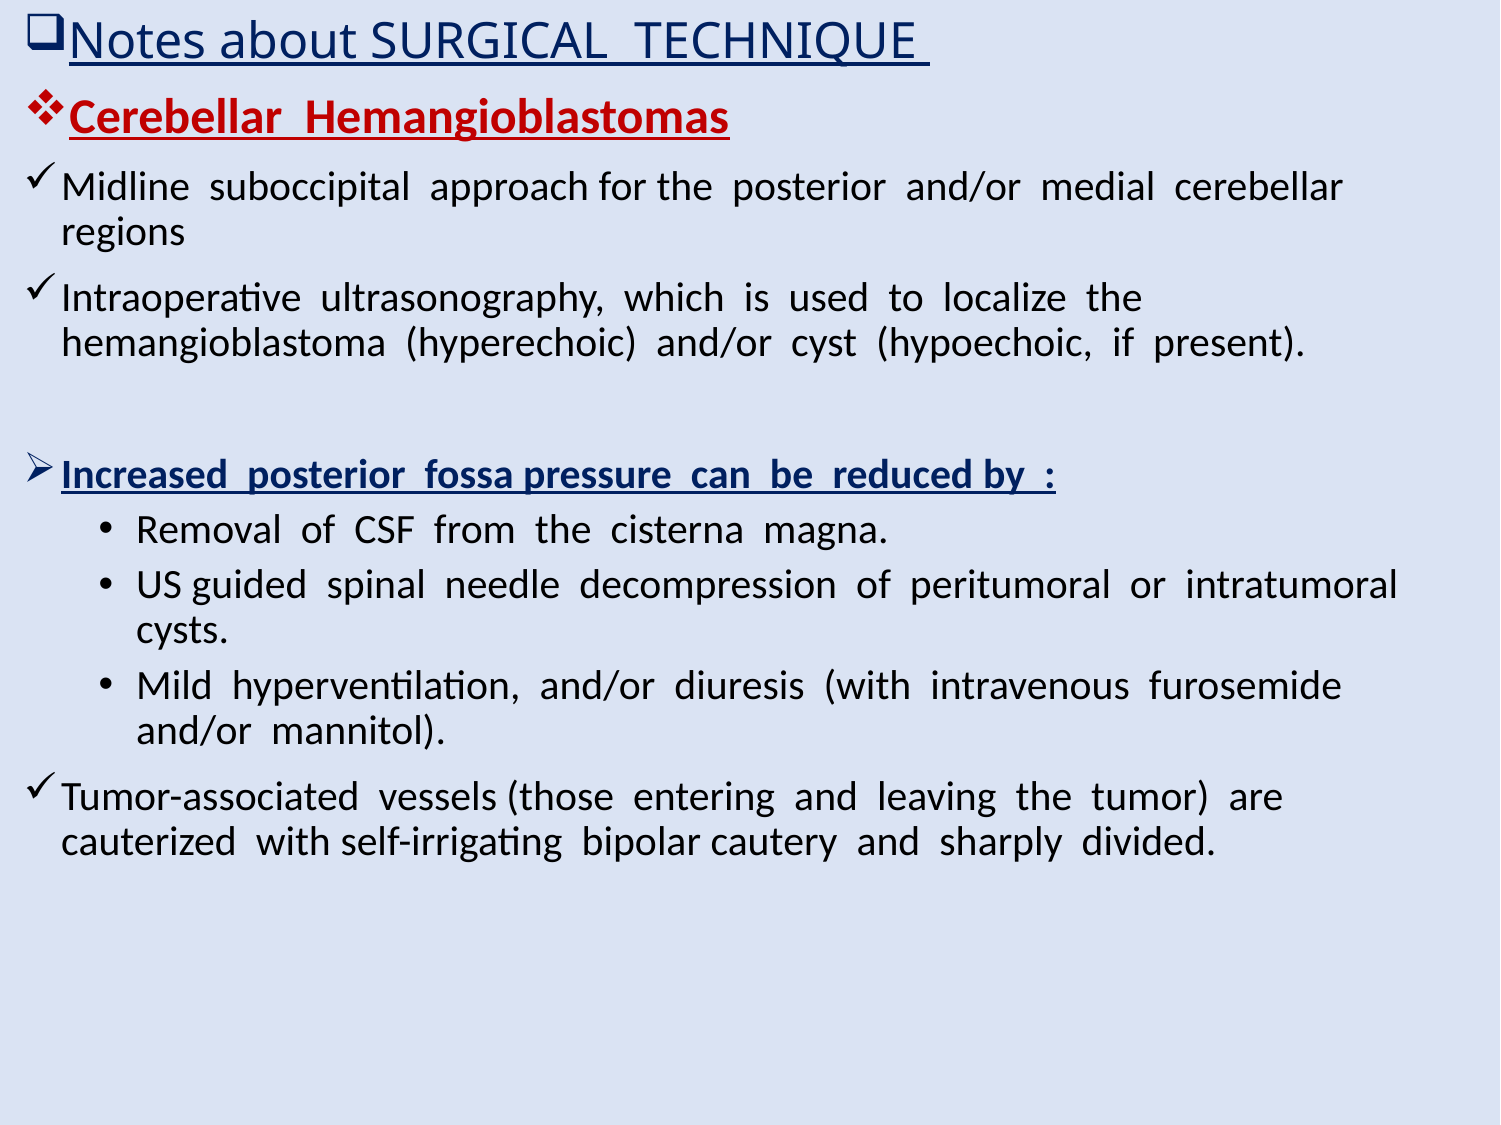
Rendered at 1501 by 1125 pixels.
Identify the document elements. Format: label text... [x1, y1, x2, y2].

list Notes about SURGICAL TECHNIQUE Cerebellar Hemangioblastomas Midline suboccipital approach for the posterior and/or medial cerebellar regions Intraoperative ultrasonography, which is used to localize the hemangioblastoma (hyperechoic) and/or cyst (hypoechoic, if present). Increased posterior fossa pressure can be reduced by : Removal of CSF from the cisterna magna. US guided spinal needle decompression of peritumoral or intratumoral cysts. Mild hyperventilation, and/or diuresis (with intravenous furosemide and/or mannitol). Tumor-associated vessels (those entering and leaving the tumor) are cauterized with self-irrigating bipolar cautery and sharply divided. [8, 7, 1492, 1118]
